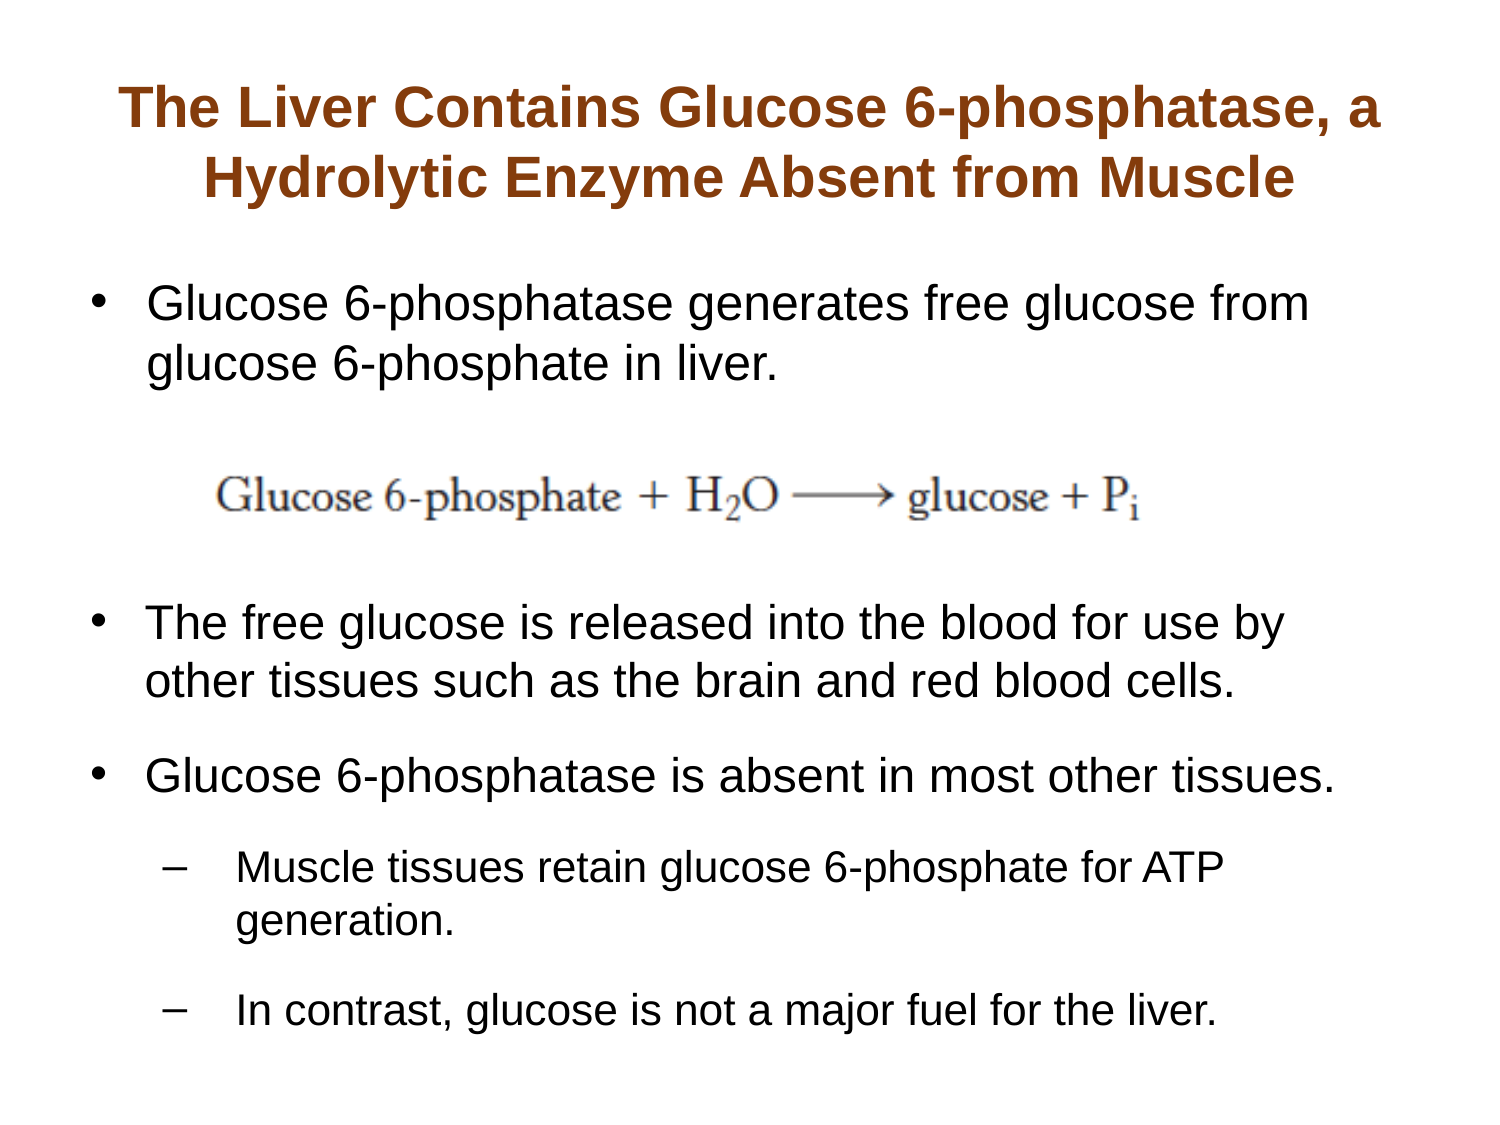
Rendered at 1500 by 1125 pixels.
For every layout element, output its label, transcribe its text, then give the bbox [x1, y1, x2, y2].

list Glucose 6-phosphatase generates free glucose from glucose 6-phosphate in liver. [75, 262, 1425, 411]
list The free glucose is released into the blood for use by other tissues such as the brain and red blood cells. Glucose 6-phosphatase is absent in most other tissues. Muscle tissues retain glucose 6-phosphate for ATP generation. In contrast, glucose is not a major fuel for the liver. [75, 583, 1425, 1046]
picture [189, 447, 1176, 545]
title The Liver Contains Glucose 6-phosphatase, a Hydrolytic Enzyme Absent from Muscle [75, 45, 1425, 233]
